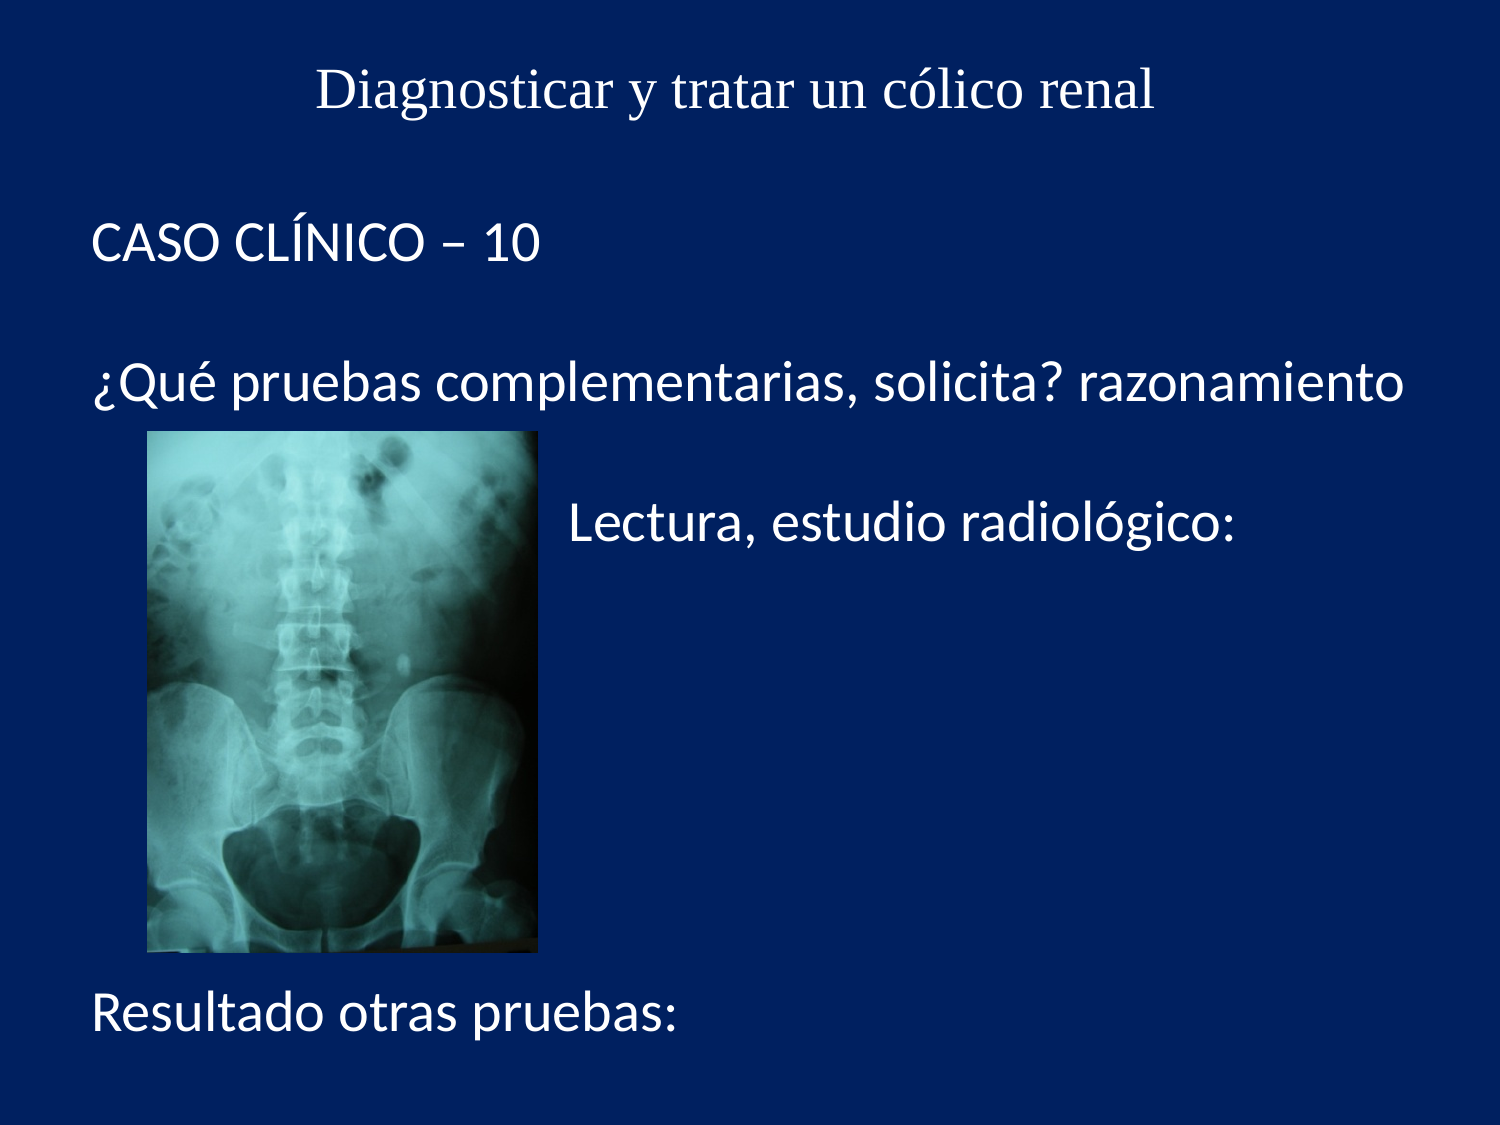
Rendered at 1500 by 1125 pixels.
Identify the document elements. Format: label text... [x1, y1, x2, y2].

picture [147, 431, 538, 953]
text_box Diagnosticar y tratar un cólico renal [301, 42, 1172, 128]
text_box CASO CLÍNICO – 10 ¿Qué pruebas complementarias, solicita? razonamiento Lectura, estudio radiológico: Resultado otras pruebas: [76, 196, 1424, 1051]
